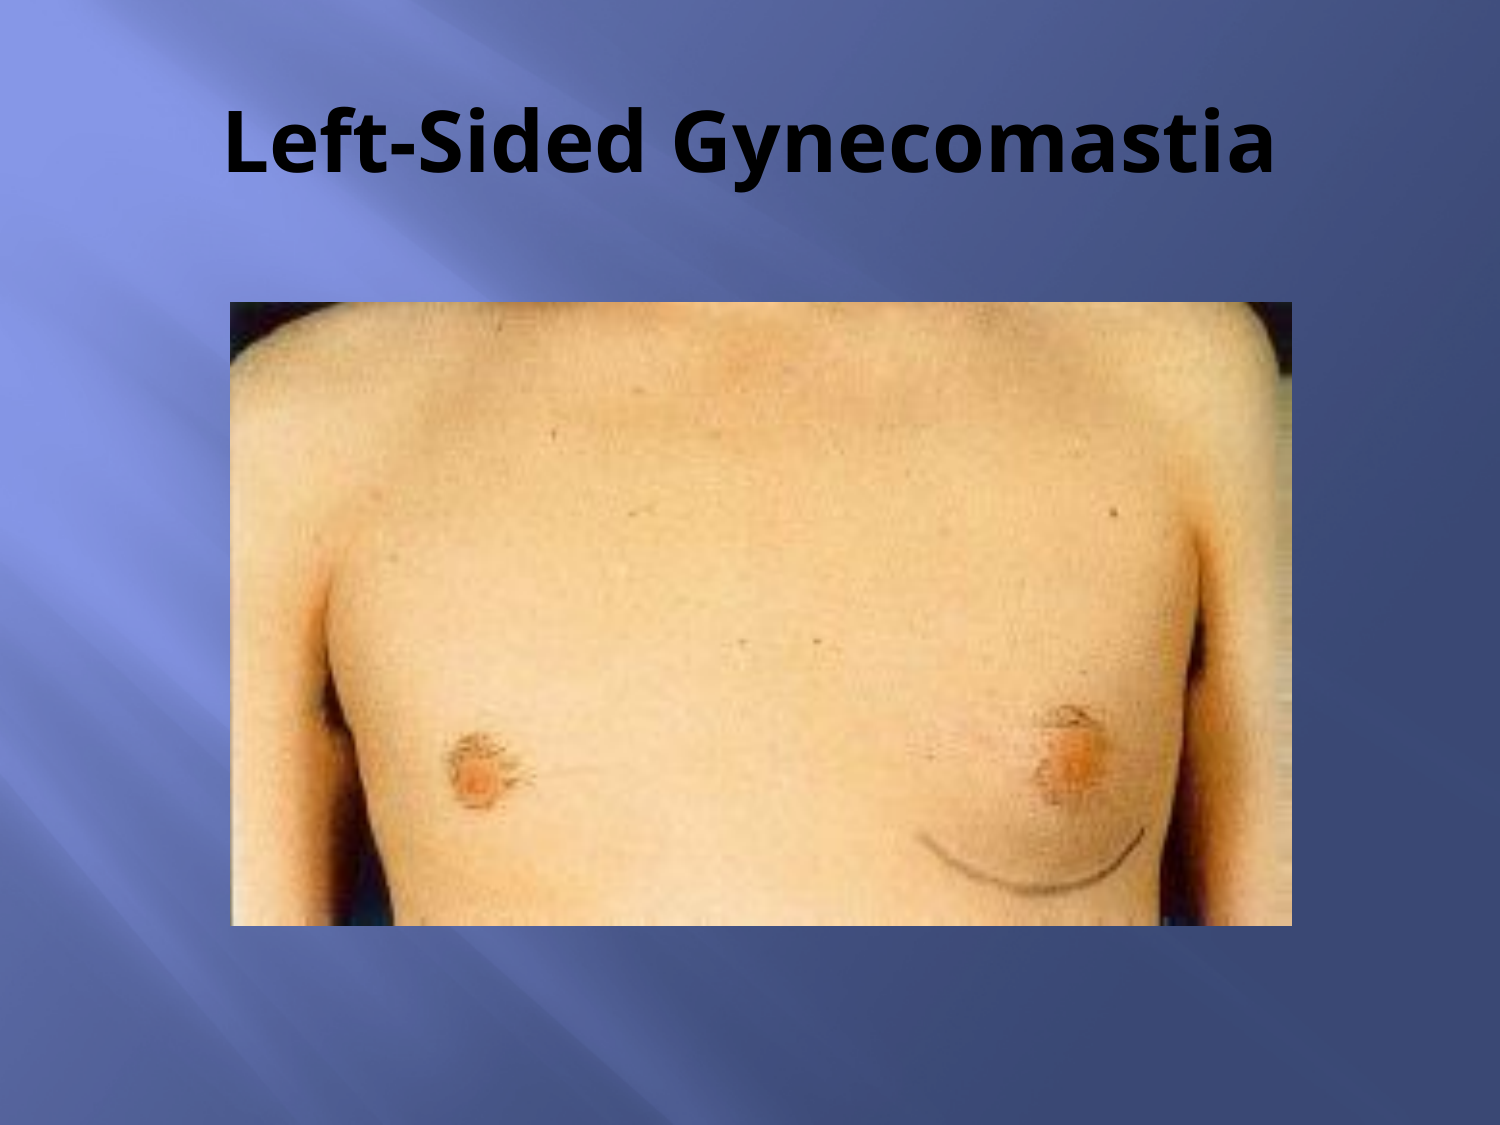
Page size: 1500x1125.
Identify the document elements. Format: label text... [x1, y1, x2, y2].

title Left-Sided Gynecomastia [75, 45, 1425, 233]
picture [229, 302, 1292, 926]
